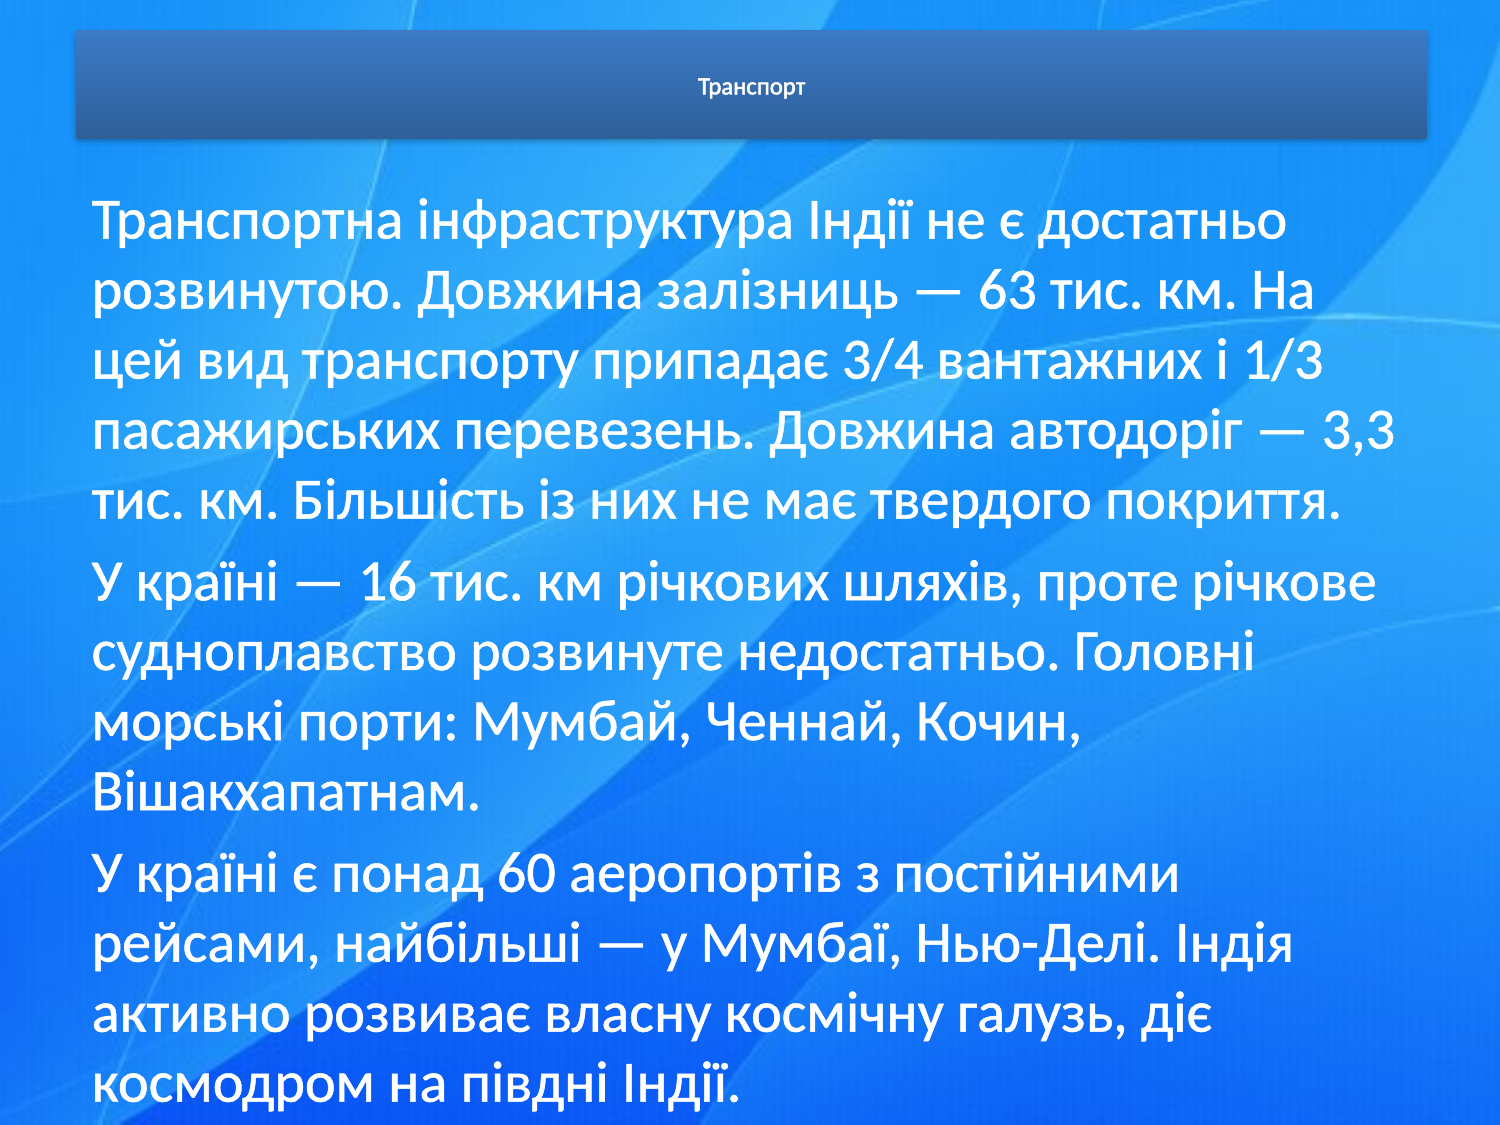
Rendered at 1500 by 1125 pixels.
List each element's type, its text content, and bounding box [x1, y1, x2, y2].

picture [0, 0, 1500, 1125]
list Транспортна інфраструктура Індії не є достатньо розвинутою. Довжина залізниць — 63 тис. км. На цей вид транспорту припадає 3/4 вантажних і 1/3 пасажирських перевезень. Довжина автодоріг — 3,3 тис. км. Більшість із них не має твердого покриття. У країні — 16 тис. км річкових шляхів, проте річкове судноплавство розвинуте недостатньо. Головні морські порти: Мумбай, Ченнай, Кочин, Вішакхапатнам. У країні є понад 60 аеропортів з постійними рейсами, найбільші — у Мумбаї, Нью-Делі. Індія активно розвиває власну космічну галузь, діє космодром на півдні Індії. [76, 172, 1427, 1118]
title Транспорт [76, 30, 1427, 139]
